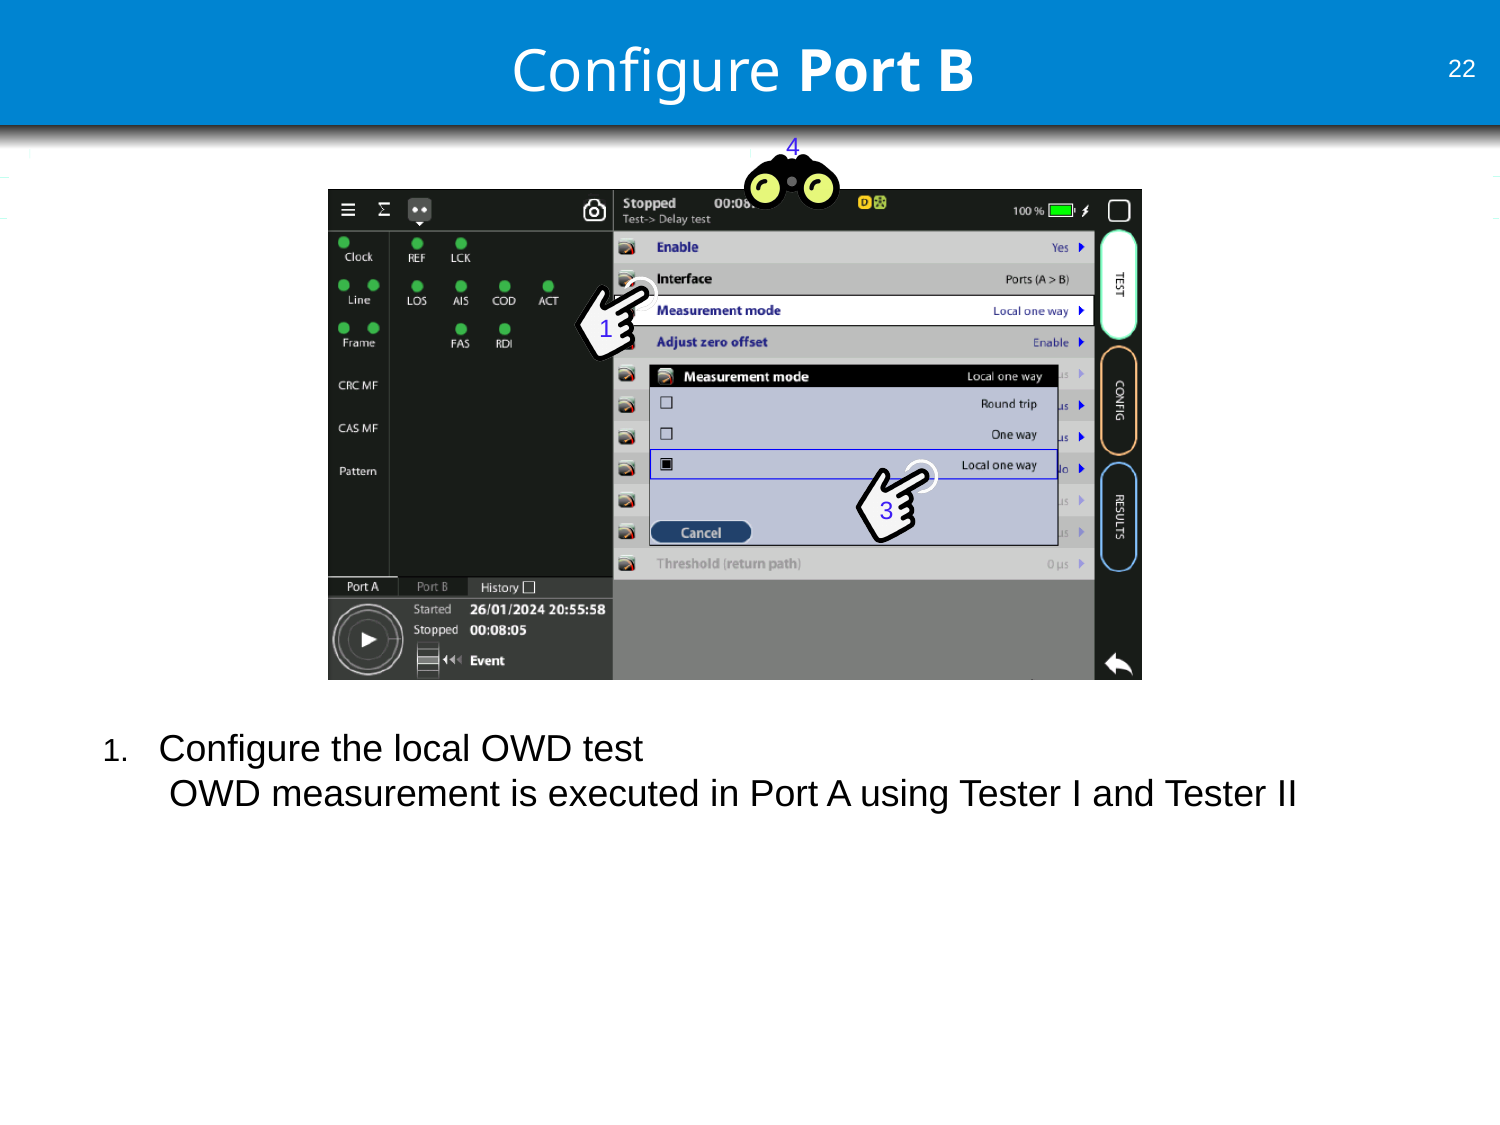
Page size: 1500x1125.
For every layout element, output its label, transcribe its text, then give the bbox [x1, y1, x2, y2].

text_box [851, 455, 949, 536]
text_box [570, 273, 669, 353]
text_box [734, 122, 844, 219]
picture [328, 189, 1143, 680]
list Configure the local OWD test OWD measurement is executed in Port A using Tester I and Tester II [93, 715, 1464, 1014]
title Configure Port B [0, 0, 1500, 138]
